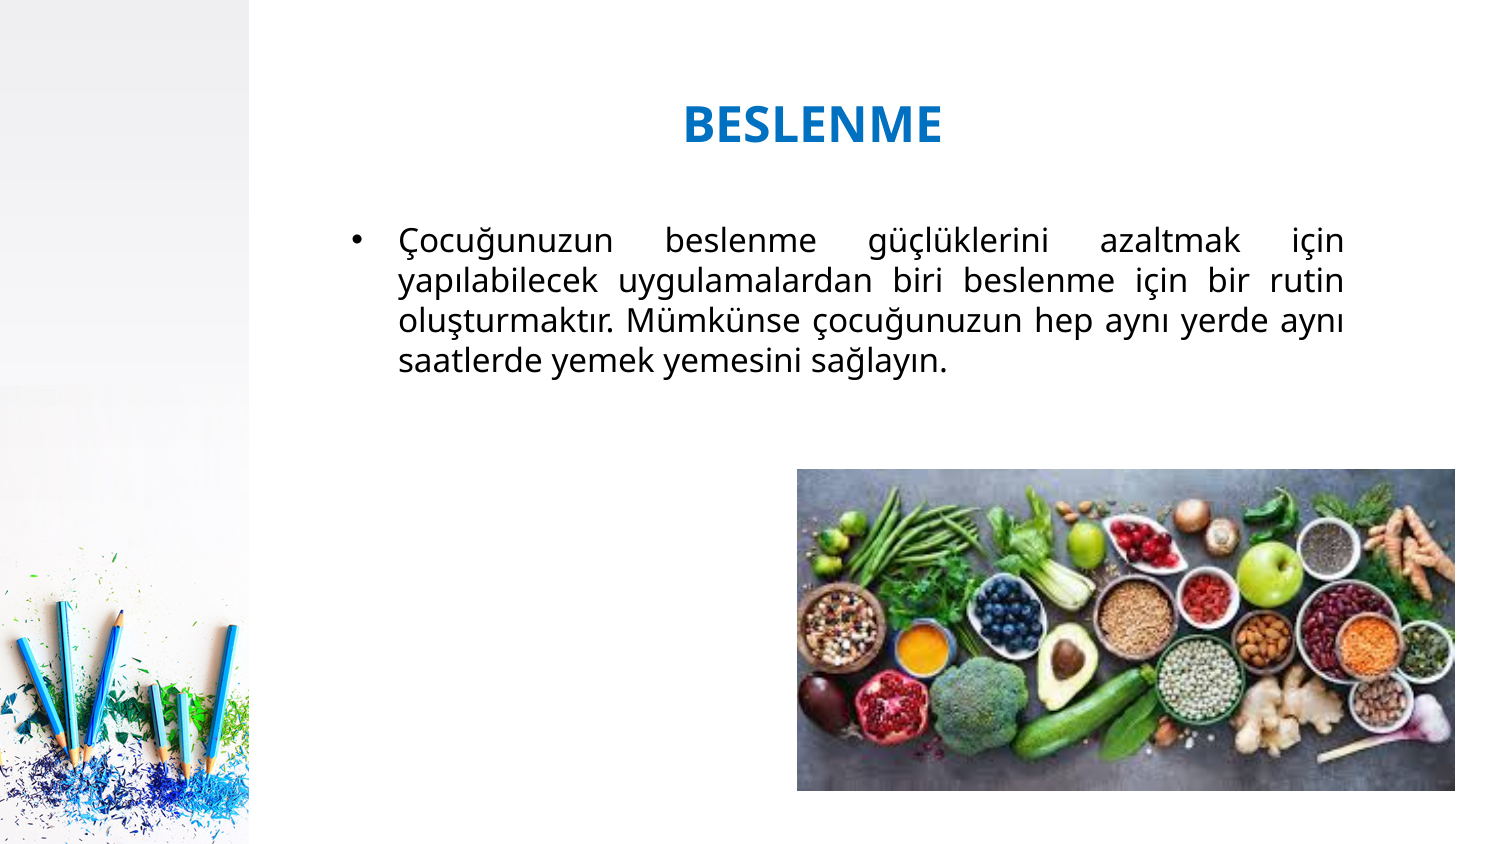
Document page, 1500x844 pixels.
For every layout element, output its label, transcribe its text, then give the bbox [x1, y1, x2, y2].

text_box Çocuğunuzun beslenme güçlüklerini azaltmak için yapılabilecek uygulamalardan biri beslenme için bir rutin oluşturmaktır. Mümkünse çocuğunuzun hep aynı yerde aynı saatlerde yemek yemesini sağlayın. [336, 211, 1362, 466]
text_box BESLENME [667, 34, 1306, 210]
picture [0, 0, 1500, 844]
